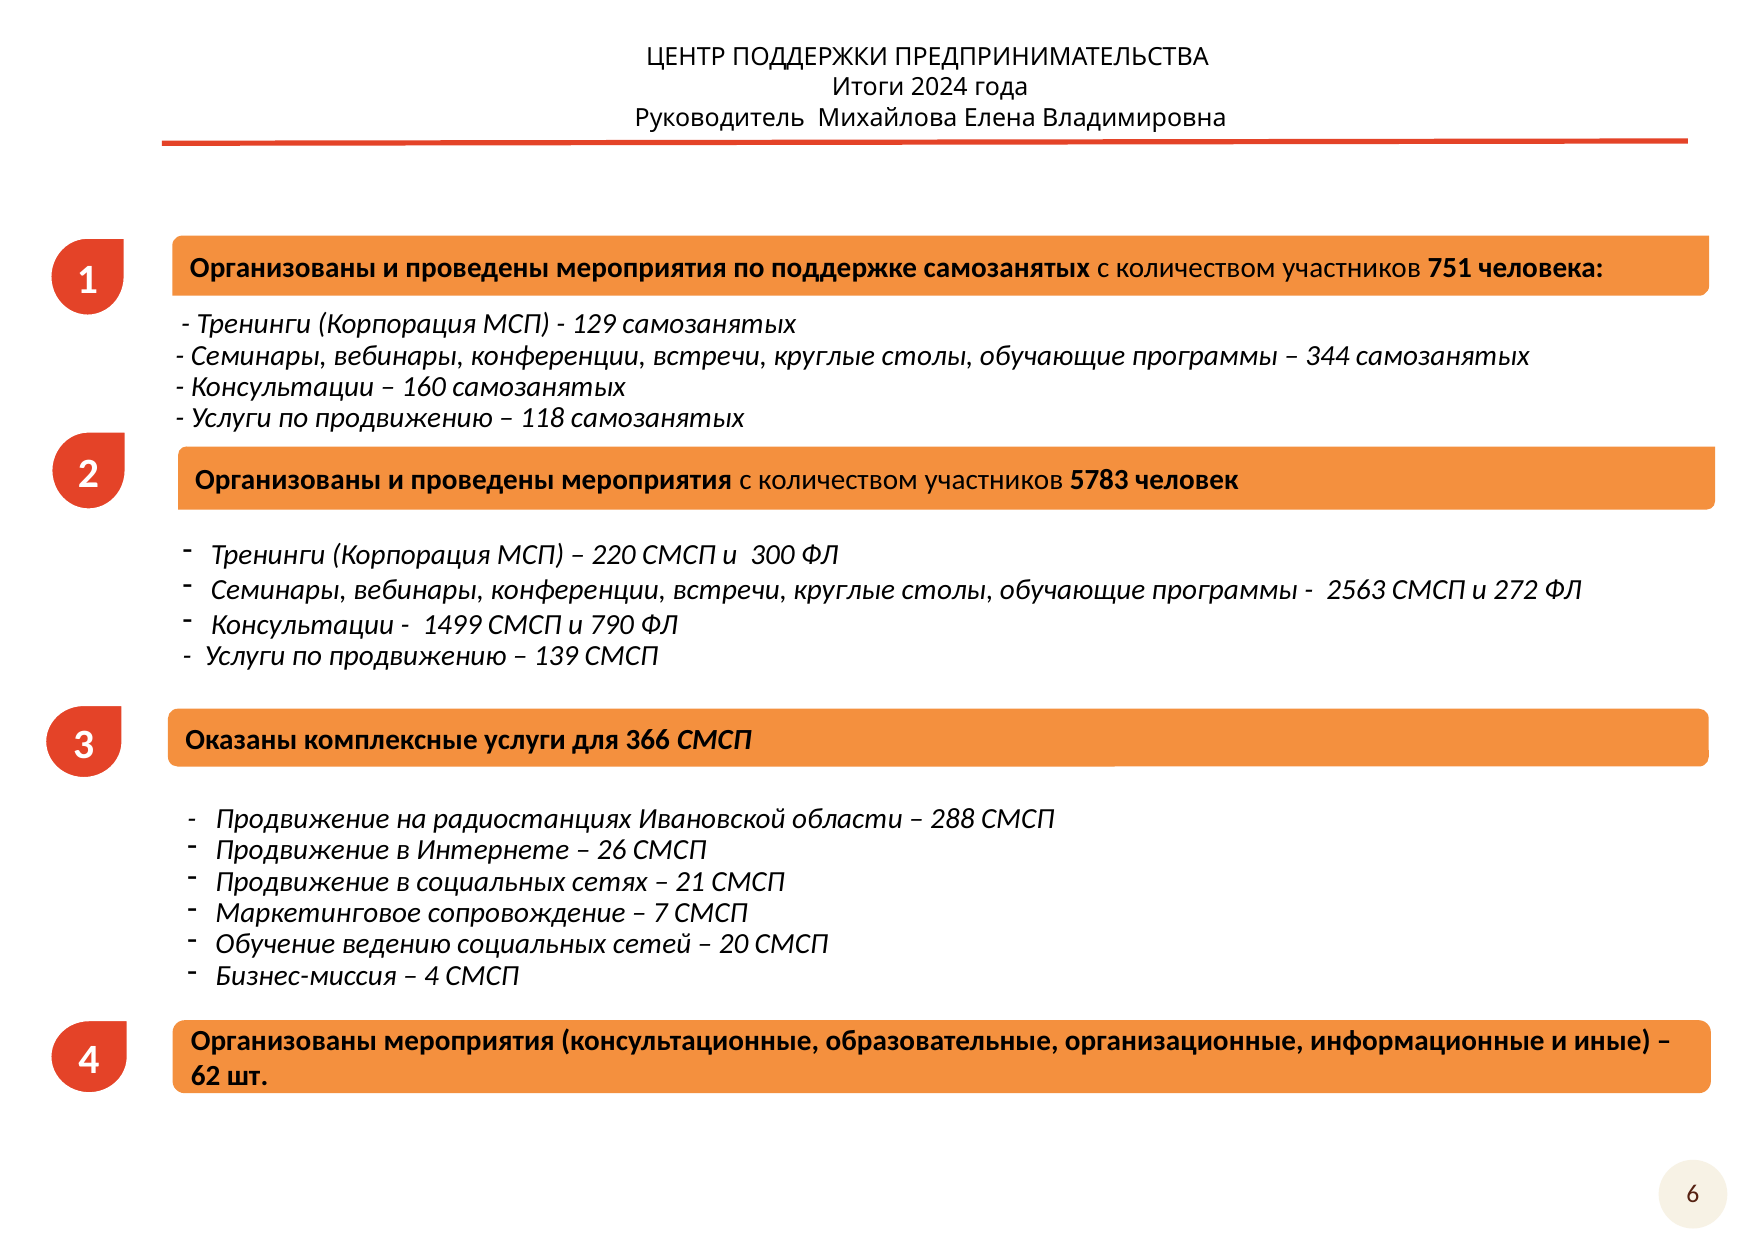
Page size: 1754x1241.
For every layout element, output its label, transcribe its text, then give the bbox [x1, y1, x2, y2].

text_box [161, 140, 1688, 144]
text_box - Продвижение на радиостанциях Ивановской области – 288 СМСП Продвижение в Интернете – 26 СМСП Продвижение в социальных сетях – 21 СМСП Маркетинговое сопровождение – 7 СМСП Обучение ведению социальных сетей – 20 СМСП Бизнес-миссия – 4 СМСП [172, 795, 1711, 999]
text_box Тренинги (Корпорация МСП) – 220 СМСП и 300 ФЛ Семинары, вебинары, конференции, встречи, круглые столы, обучающие программы - 2563 СМСП и 272 ФЛ Консультации - 1499 СМСП и 790 ФЛ - Услуги по продвижению – 139 СМСП [167, 527, 1673, 714]
text_box ЦЕНТР ПОДДЕРЖКИ ПРЕДПРИНИМАТЕЛЬСТВА Итоги 2024 года Руководитель Михайлова Елена Владимировна [172, 38, 1688, 132]
text_box [1655, 1169, 1731, 1216]
text_box Организованы мероприятия (консультационные, образовательные, организационные, информационные и иные) – 62 шт. [171, 1019, 1712, 1095]
text_box 3 [44, 703, 124, 780]
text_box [50, 235, 1715, 510]
text_box 4 [49, 1019, 129, 1095]
text_box Оказаны комплексные услуги для 366 СМСП [166, 707, 1710, 768]
text_box [125, 512, 1003, 567]
